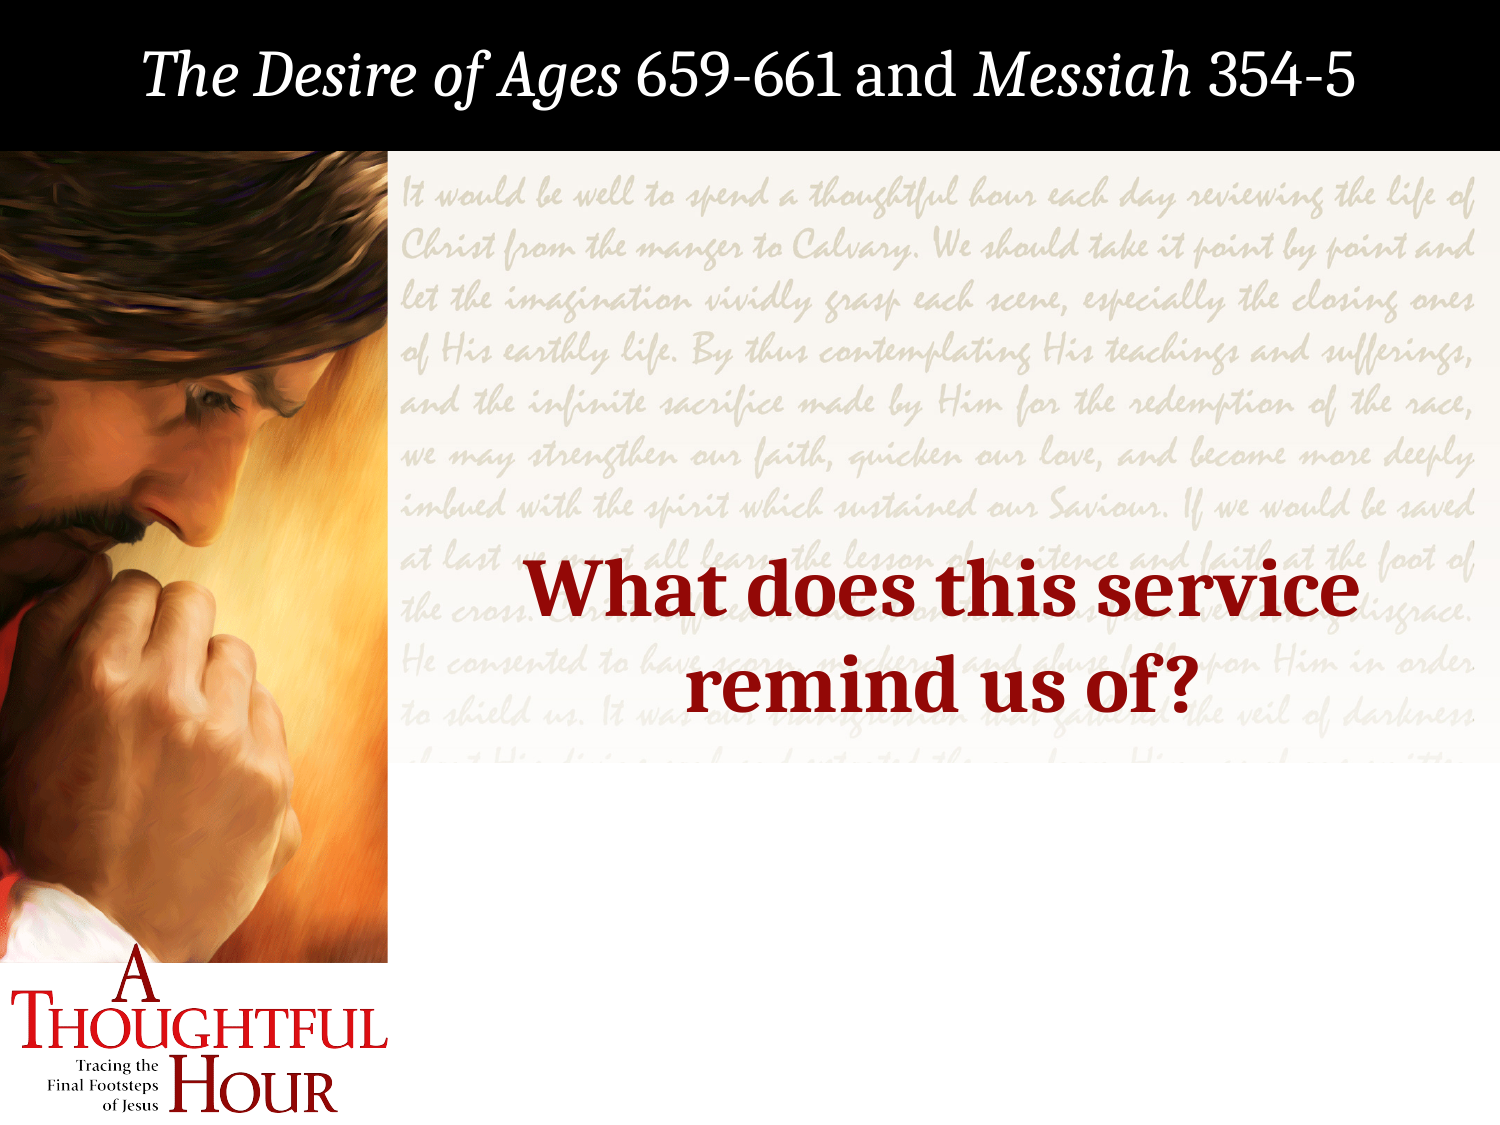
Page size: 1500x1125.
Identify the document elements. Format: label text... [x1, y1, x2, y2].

list What does this service remind us of? [450, 200, 1438, 1075]
picture [0, 0, 1500, 1113]
list The Desire of Ages 659-661 and Messiah 354-5 [11, 12, 1488, 138]
